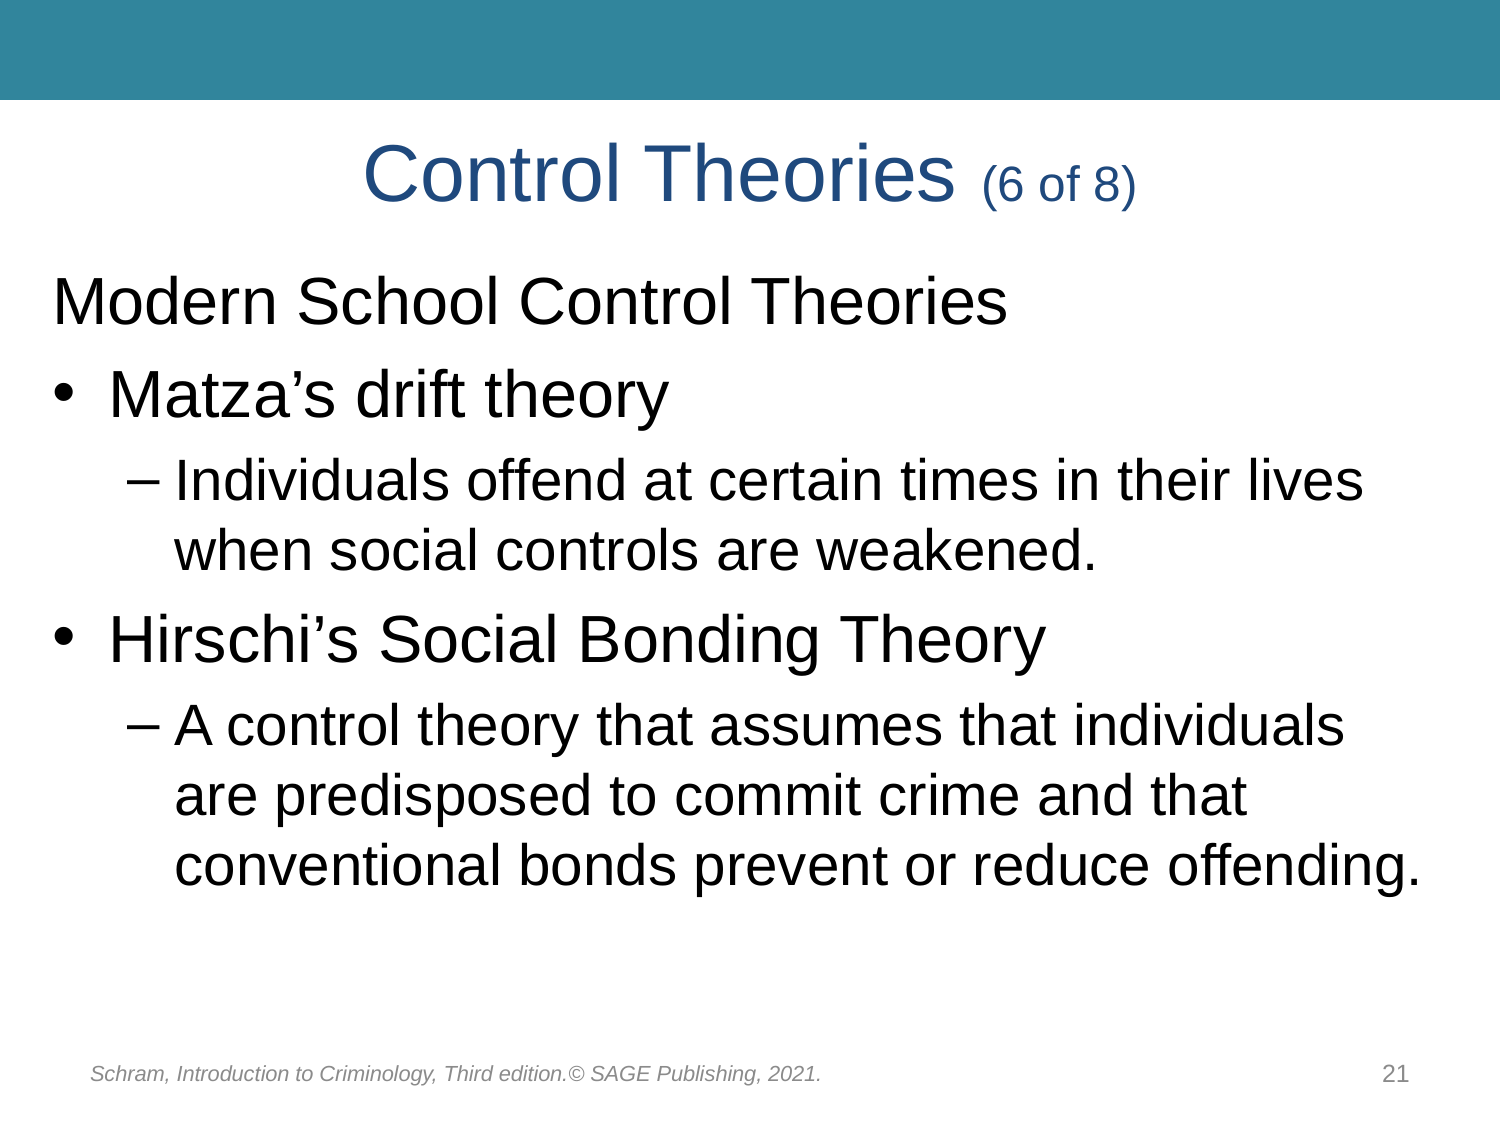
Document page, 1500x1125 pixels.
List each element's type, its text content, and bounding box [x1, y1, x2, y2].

slide_number 21 [1350, 1042, 1425, 1103]
list Modern School Control Theories Matza’s drift theory Individuals offend at certain times in their lives when social controls are weakened. Hirschi’s Social Bonding Theory A control theory that assumes that individuals are predisposed to commit crime and that conventional bonds prevent or reduce offending. [37, 249, 1463, 1043]
footer Schram, Introduction to Criminology, Third edition.© SAGE Publishing, 2021. [75, 1042, 1313, 1103]
title Control Theories (6 of 8) [75, 112, 1425, 225]
